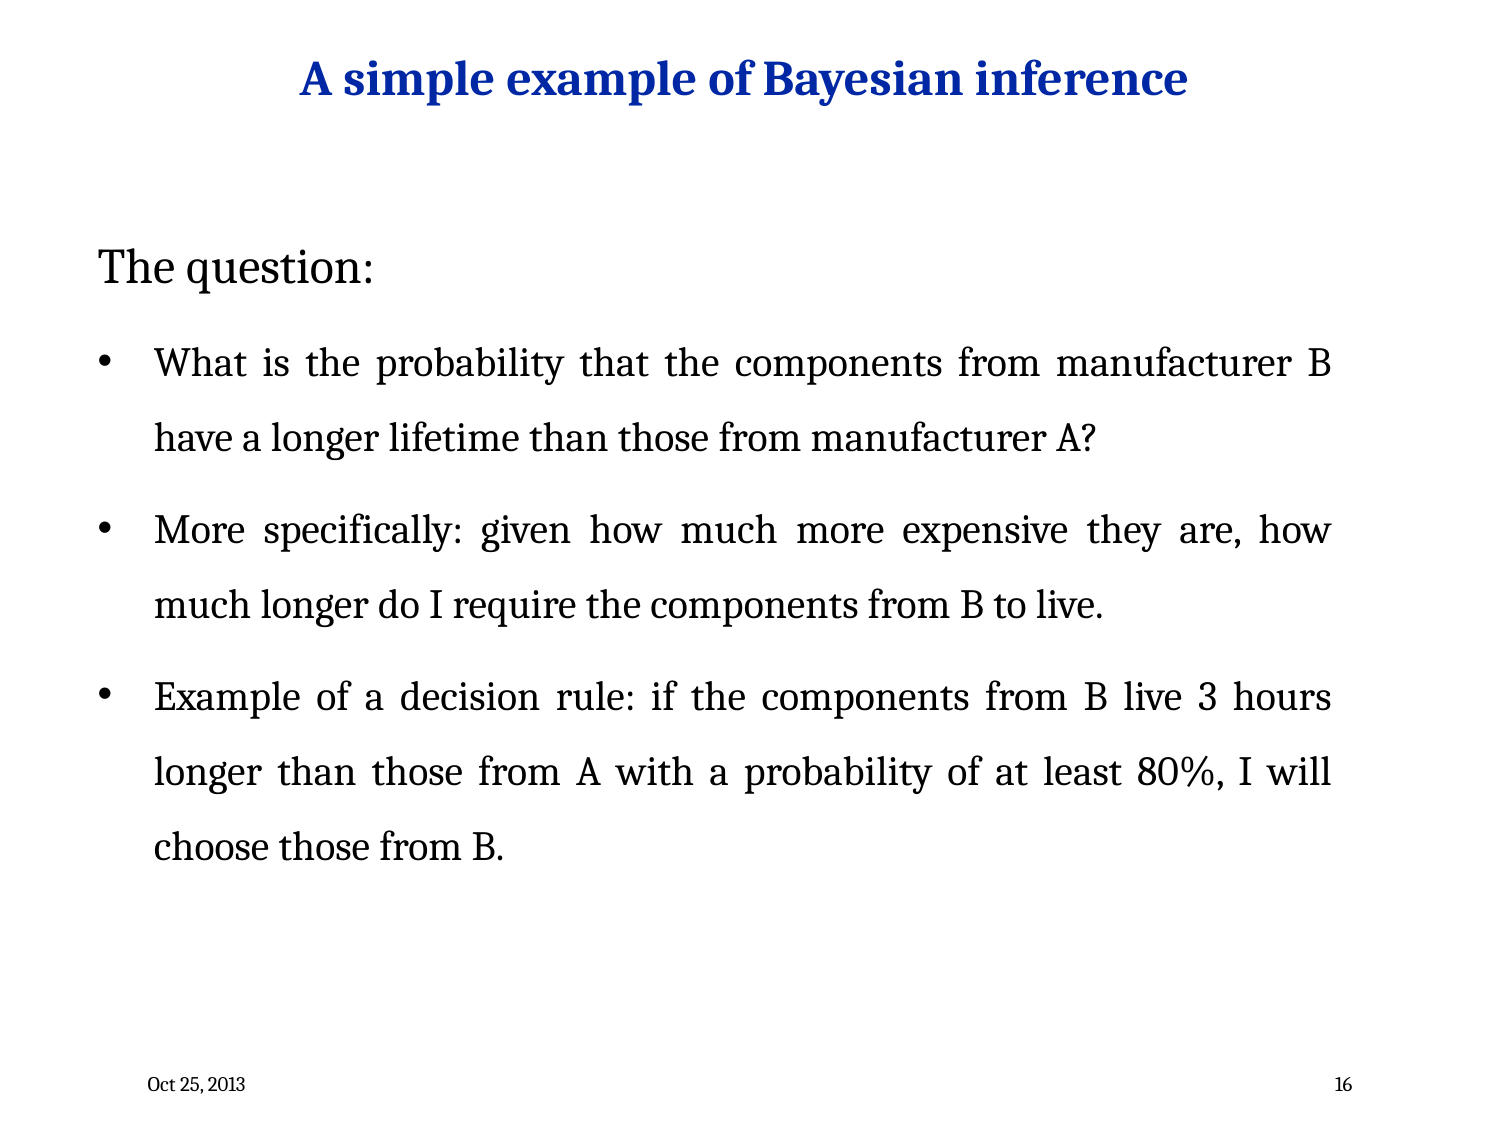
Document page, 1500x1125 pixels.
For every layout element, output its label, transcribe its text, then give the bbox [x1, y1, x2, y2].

text_box A simple example of Bayesian inference [142, 37, 1347, 113]
slide_number 16 [1222, 1070, 1353, 1106]
text_box The question: What is the probability that the components from manufacturer B have a longer lifetime than those from manufacturer A? More specifically: given how much more expensive they are, how much longer do I require the components from B to live. Example of a decision rule: if the components from B live 3 hours longer than those from A with a probability of at least 80%, I will choose those from B. [82, 196, 1347, 876]
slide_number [147, 1070, 302, 1106]
